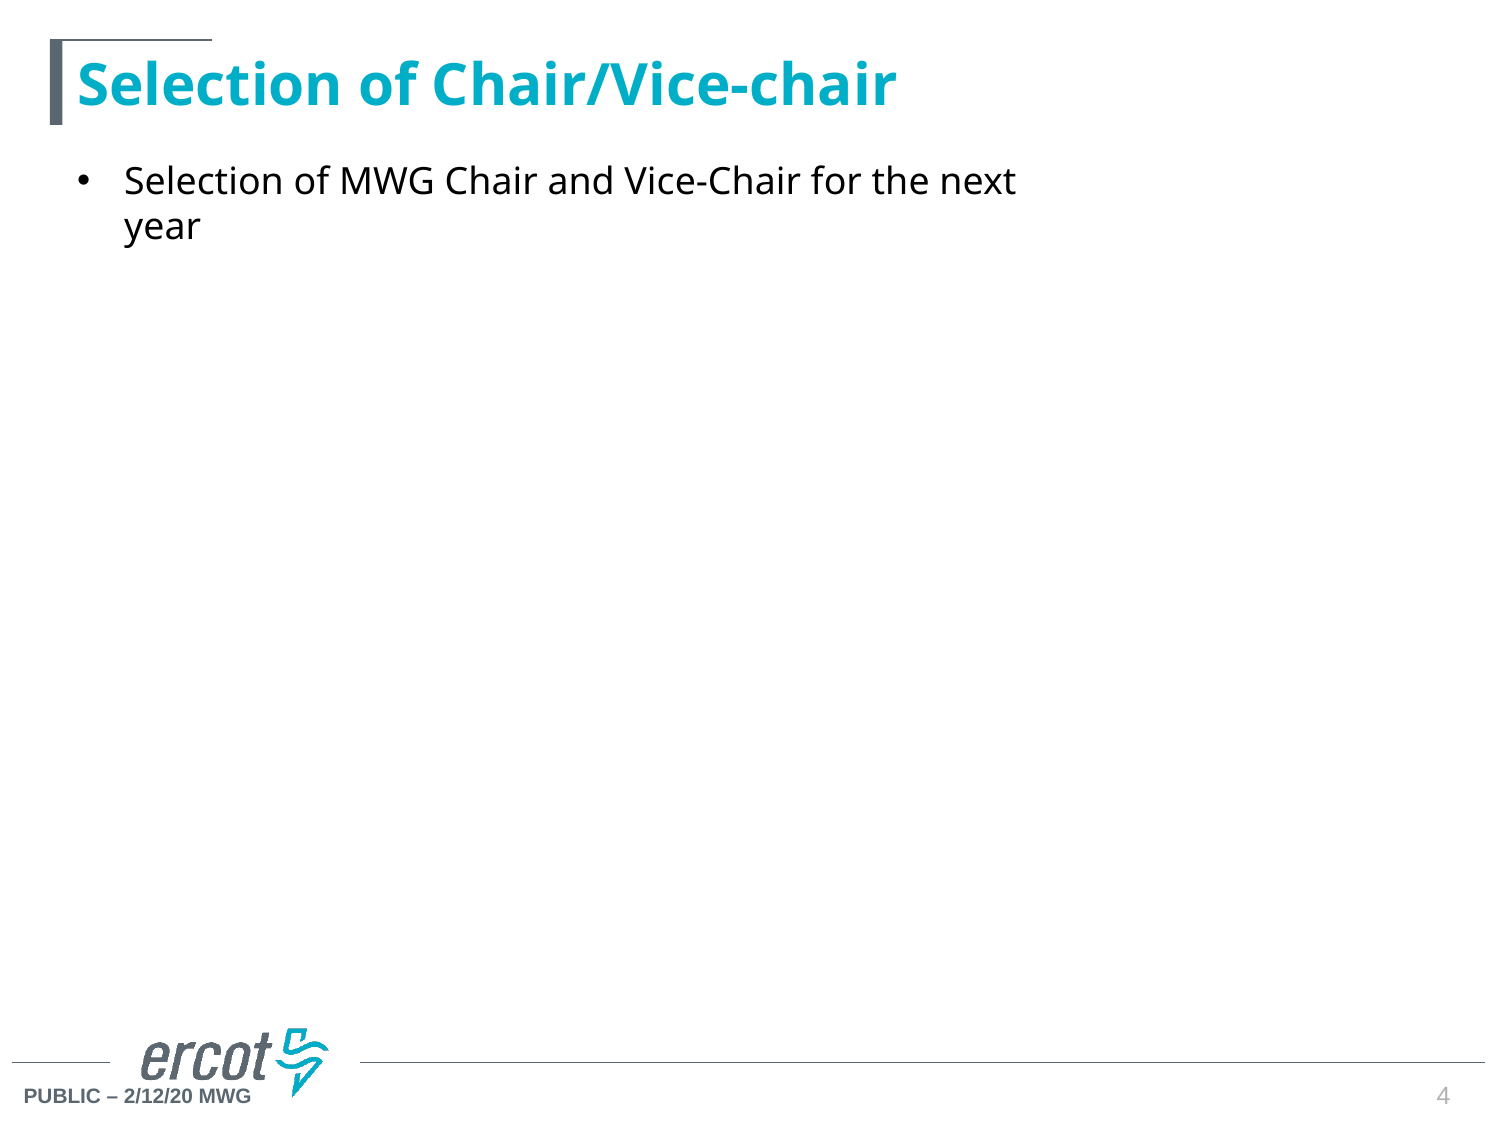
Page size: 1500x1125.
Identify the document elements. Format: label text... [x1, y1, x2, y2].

text_box Selection of MWG Chair and Vice-Chair for the next year [62, 149, 1113, 255]
slide_number 4 [1400, 1076, 1488, 1113]
picture [137, 1024, 332, 1100]
title Selection of Chair/Vice-chair [62, 39, 1450, 125]
